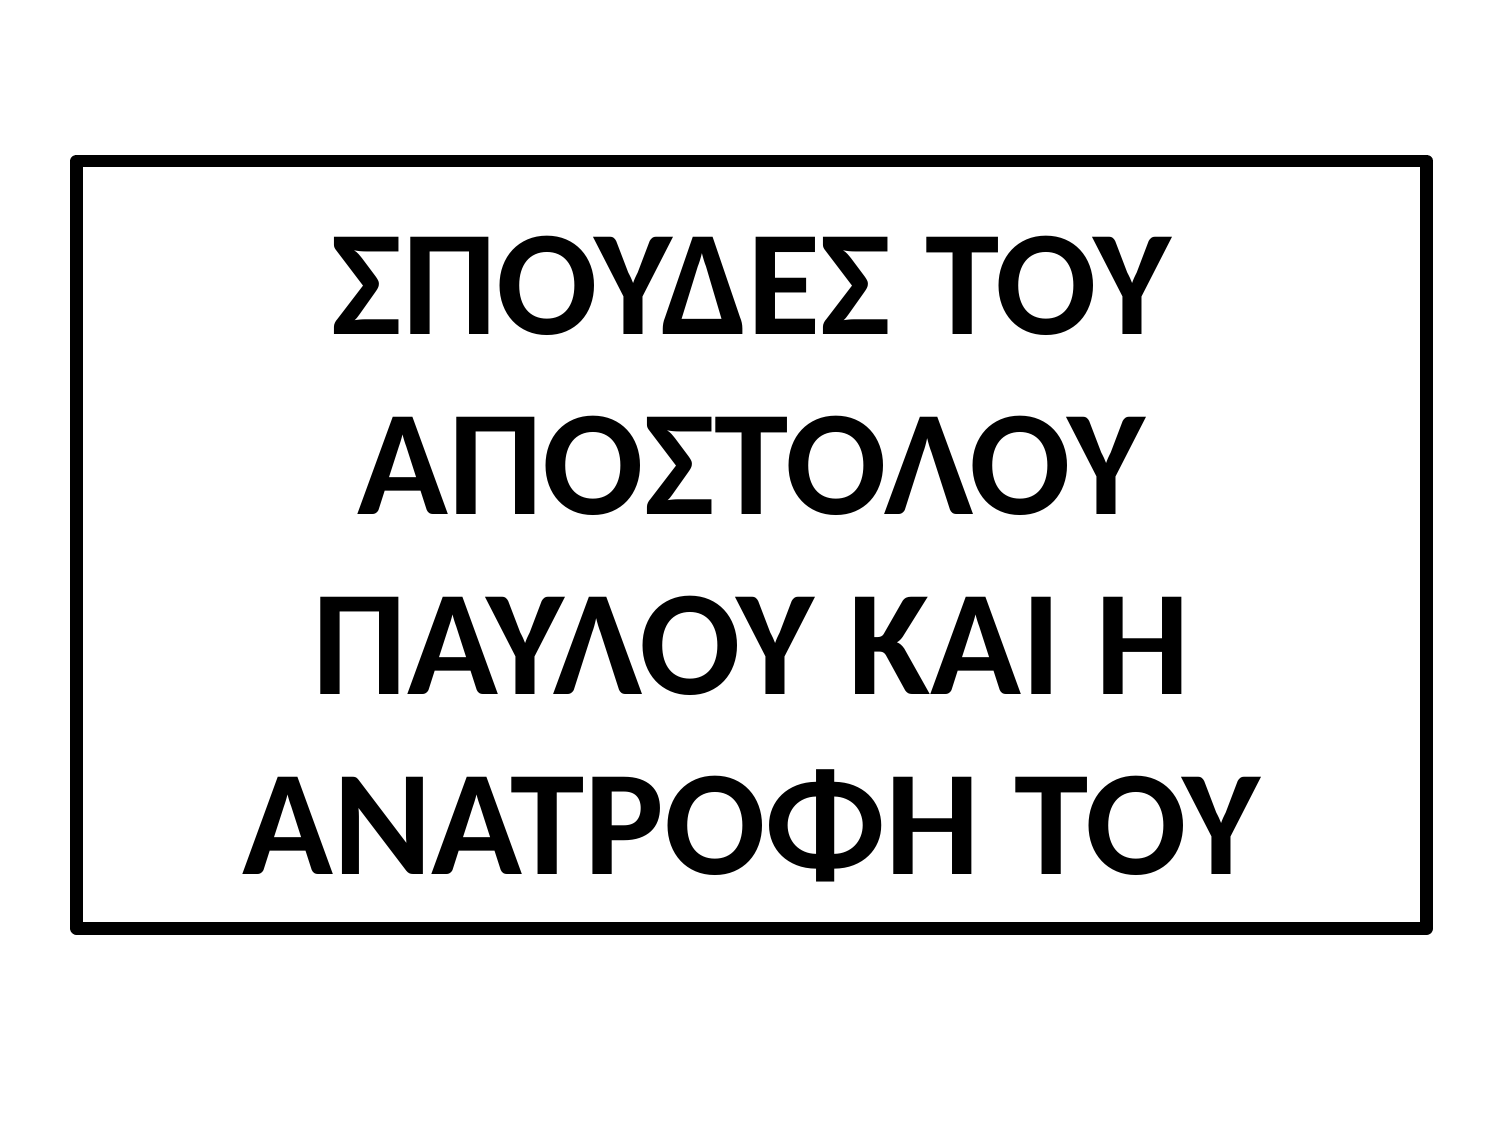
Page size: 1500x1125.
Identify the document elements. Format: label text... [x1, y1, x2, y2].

title ΣΠΟΥΔΕΣ ΤΟΥ ΑΠΟΣΤΟΛΟΥ ΠΑΥΛΟΥ ΚΑΙ Η ΑΝΑΤΡΟΦΗ ΤΟΥ [76, 160, 1427, 929]
